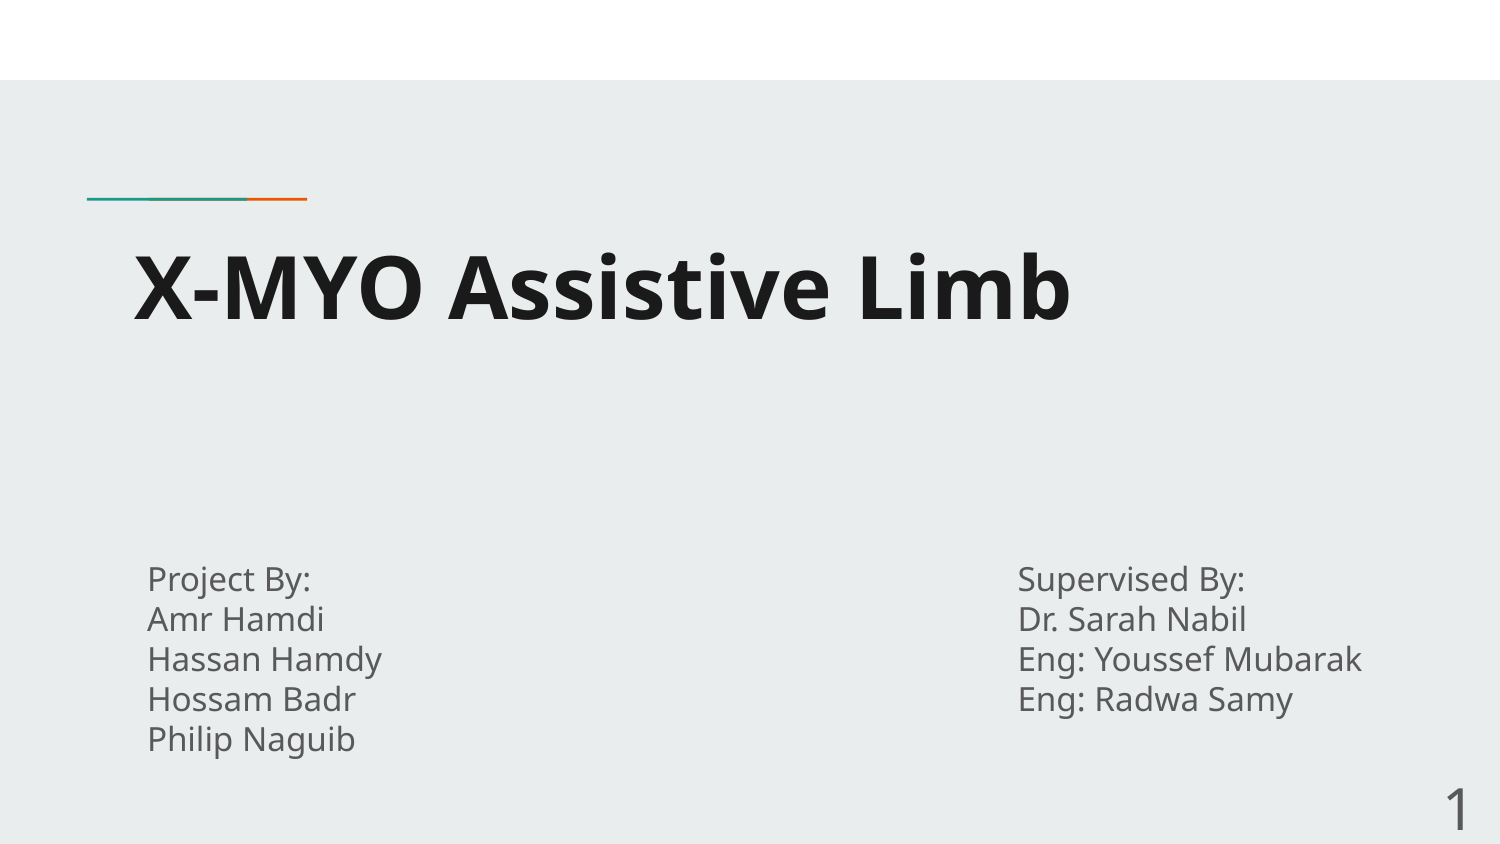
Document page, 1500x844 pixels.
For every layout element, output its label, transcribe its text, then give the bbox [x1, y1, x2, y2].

title X-MYO Assistive Limb [119, 216, 1381, 490]
subtitle Project By: Amr Hamdi Hassan Hamdy Hossam Badr Philip Naguib [132, 543, 511, 793]
slide_number 1 [1400, 779, 1491, 844]
subtitle Supervised By: Dr. Sarah Nabil Eng: Youssef Mubarak Eng: Radwa Samy [1002, 543, 1381, 793]
